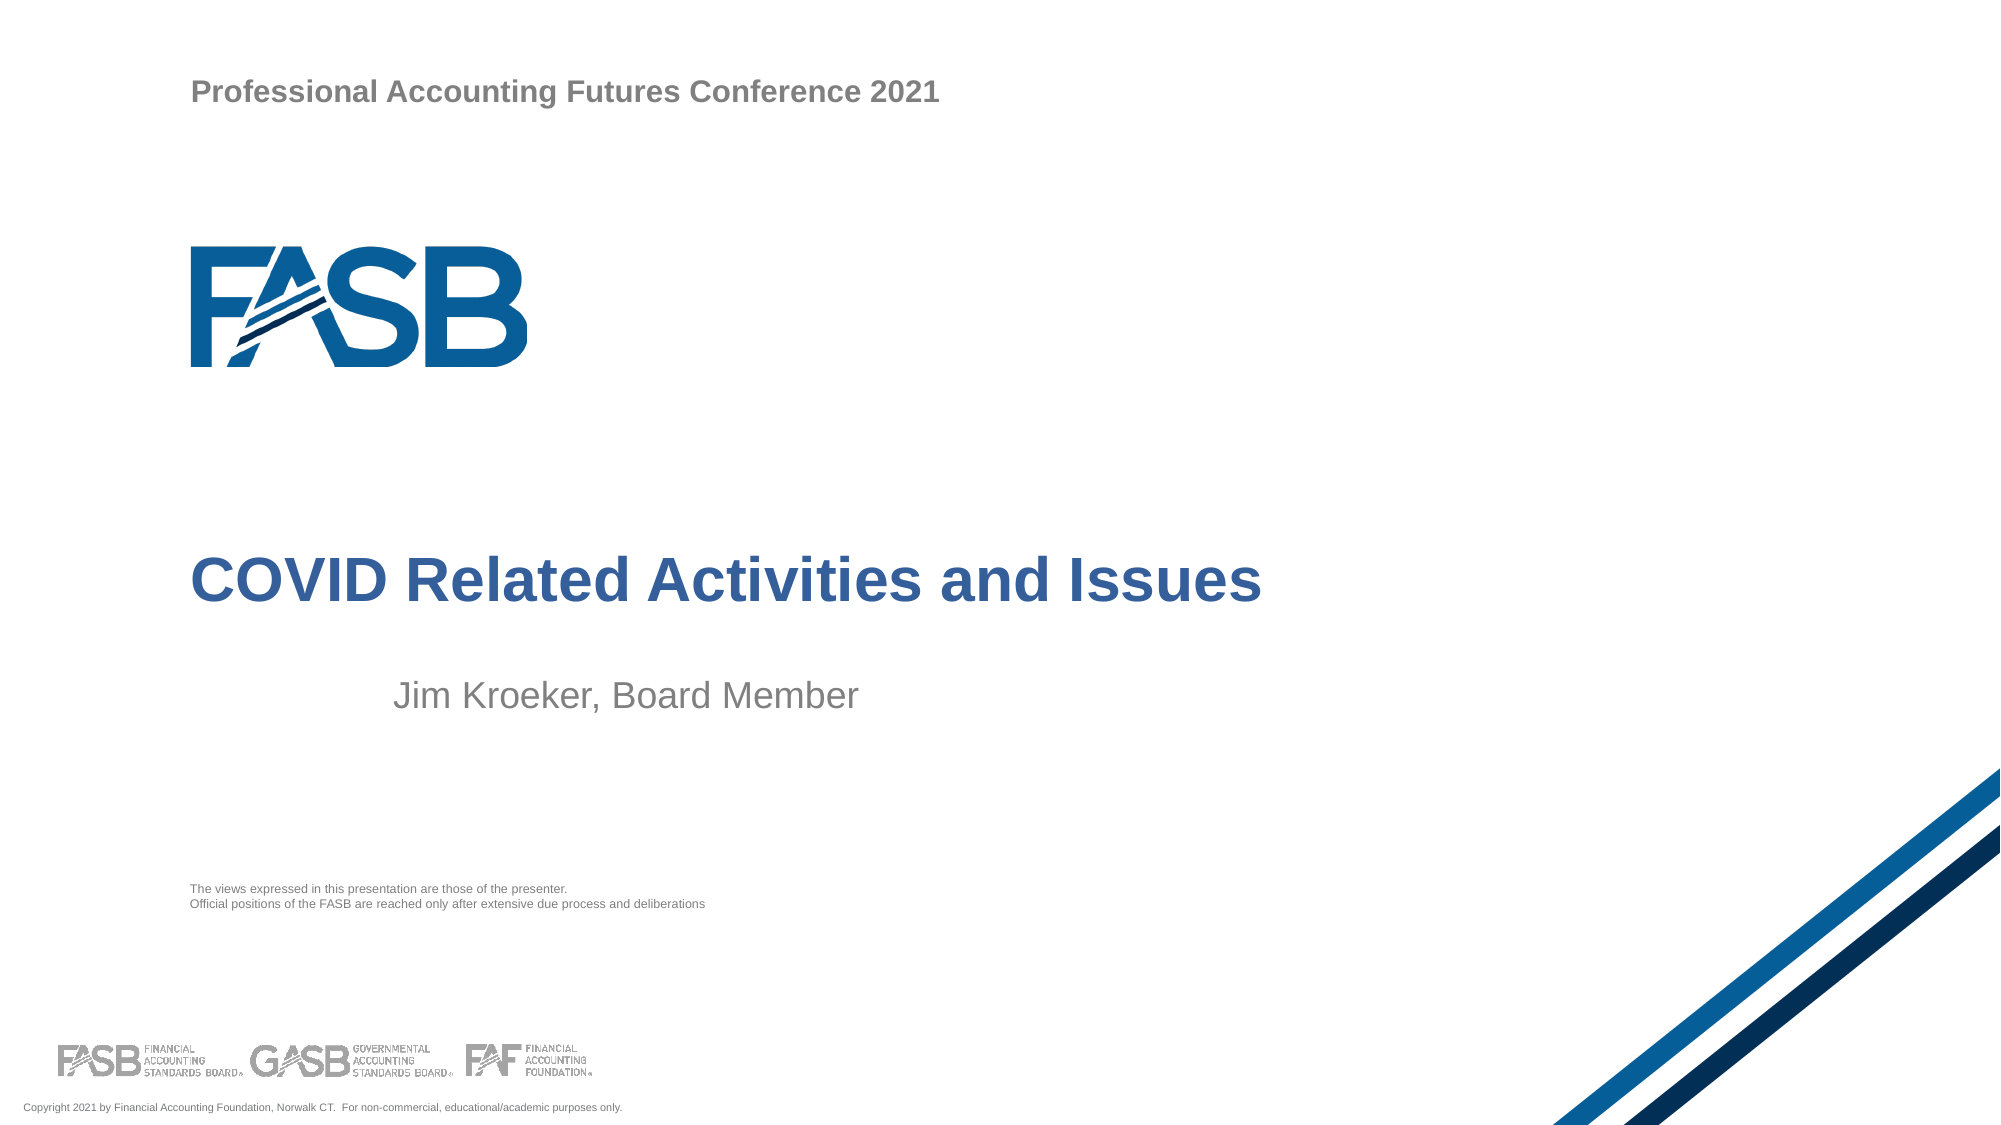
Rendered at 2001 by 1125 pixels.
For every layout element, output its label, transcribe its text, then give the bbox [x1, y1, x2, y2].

title COVID Related Activities and Issues [190, 366, 1966, 615]
list Professional Accounting Futures Conference 2021 [190, 70, 1531, 133]
picture [57, 1043, 592, 1077]
list Jim Kroeker, Board Member [392, 665, 1399, 751]
picture [1539, 750, 2000, 1125]
